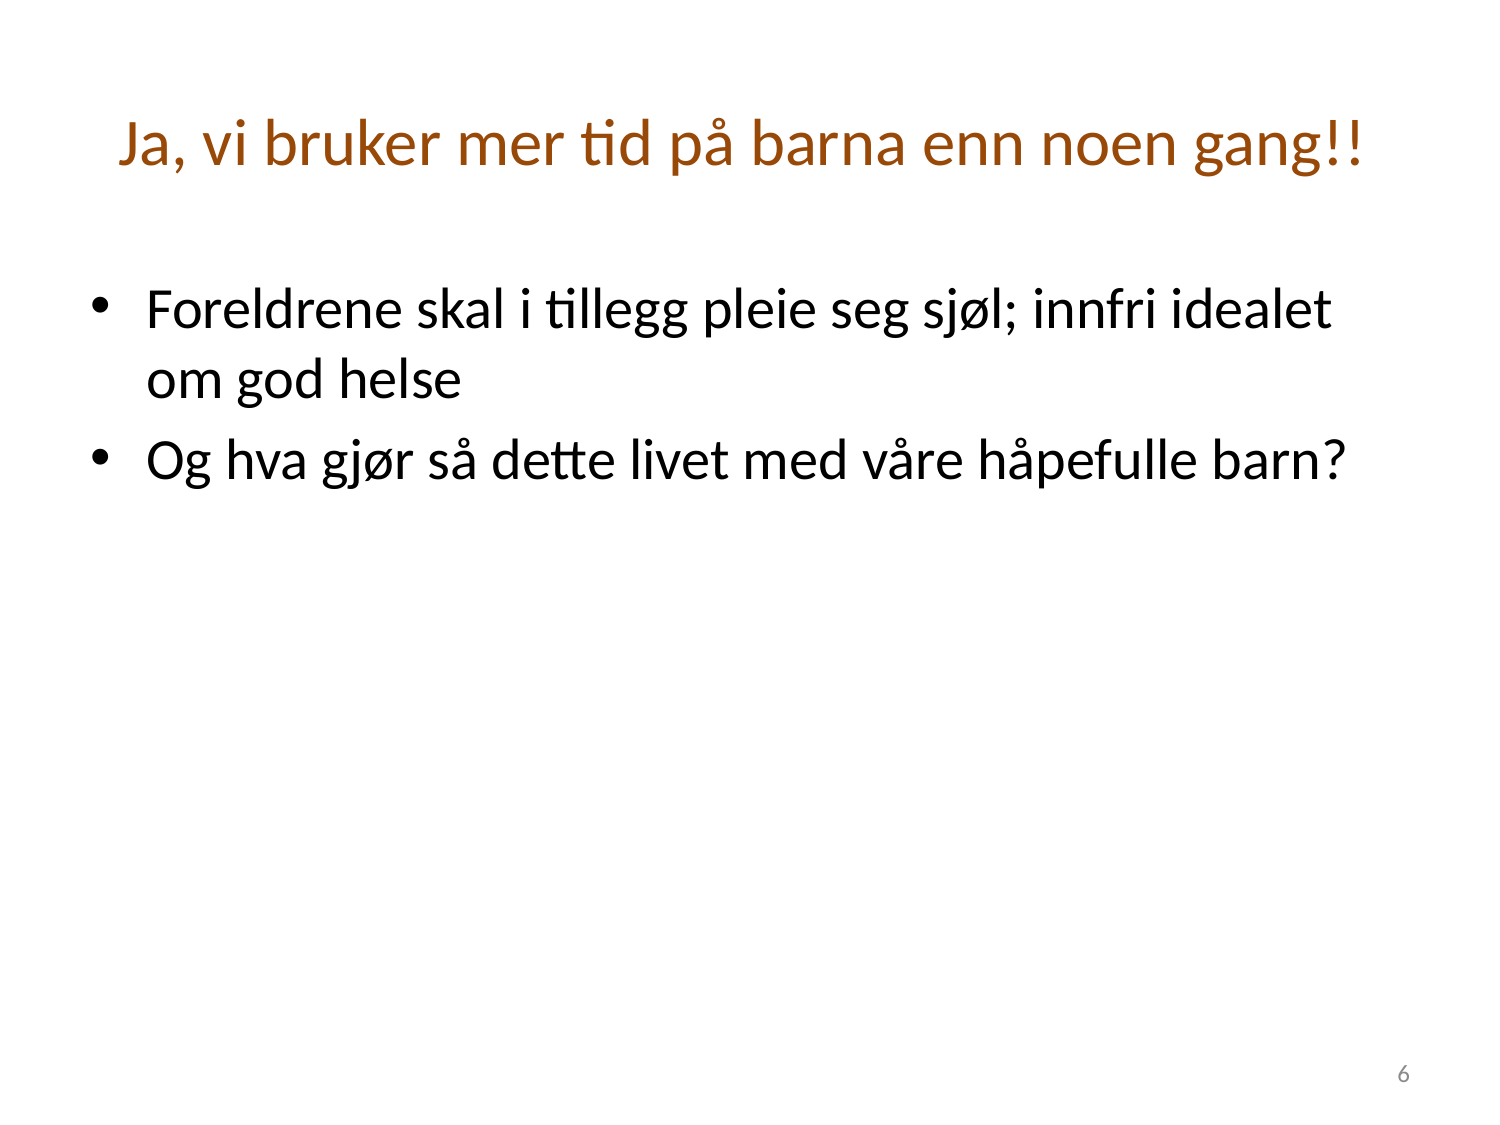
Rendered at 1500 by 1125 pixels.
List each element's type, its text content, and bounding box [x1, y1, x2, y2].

list Foreldrene skal i tillegg pleie seg sjøl; innfri idealet om god helse Og hva gjør så dette livet med våre håpefulle barn? [75, 262, 1425, 1005]
title Ja, vi bruker mer tid på barna enn noen gang!! [75, 45, 1425, 233]
slide_number 6 [1074, 1042, 1425, 1103]
